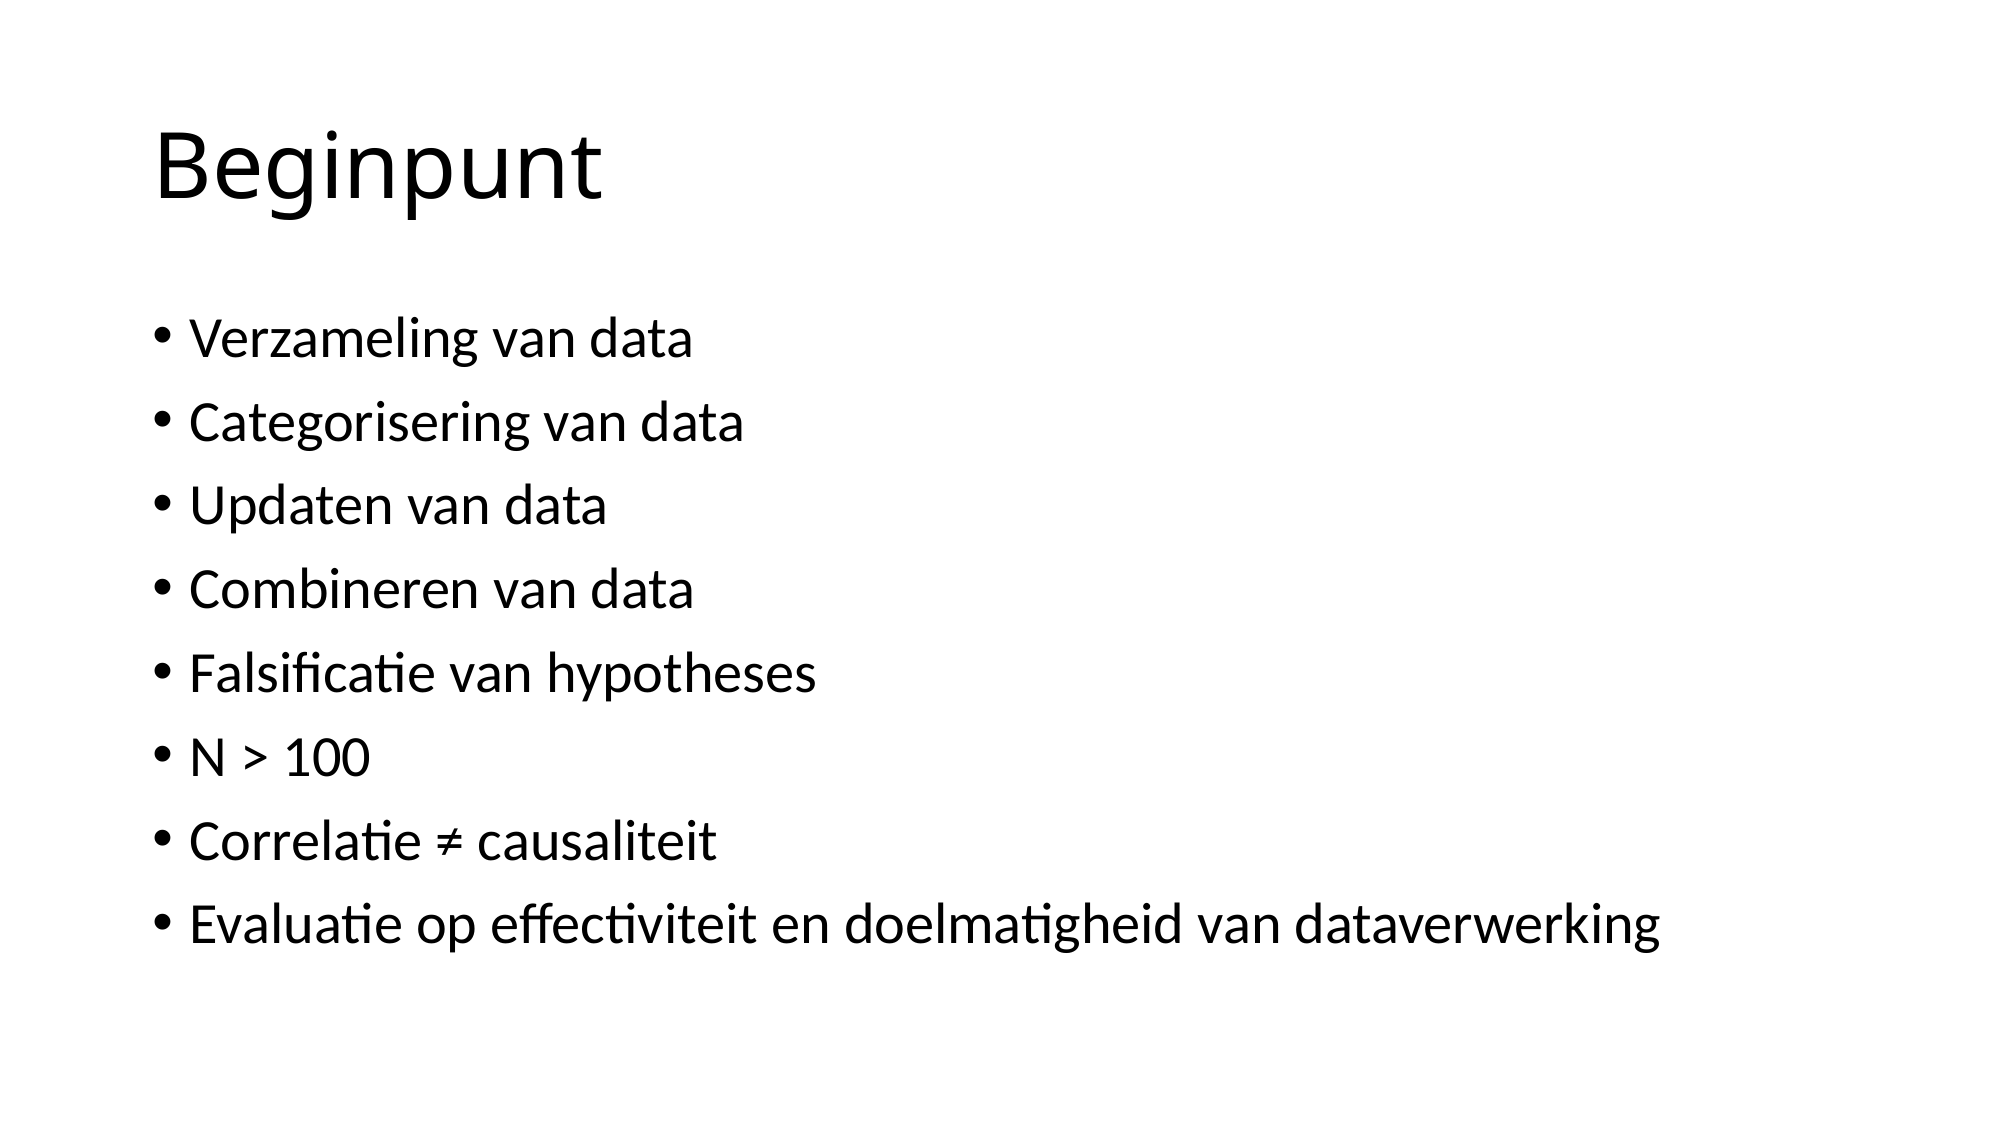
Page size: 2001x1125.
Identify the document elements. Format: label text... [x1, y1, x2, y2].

title Beginpunt [137, 59, 1863, 278]
list Verzameling van data Categorisering van data Updaten van data Combineren van data Falsificatie van hypotheses N > 100 Correlatie ≠ causaliteit Evaluatie op effectiviteit en doelmatigheid van dataverwerking [137, 299, 1863, 1014]
